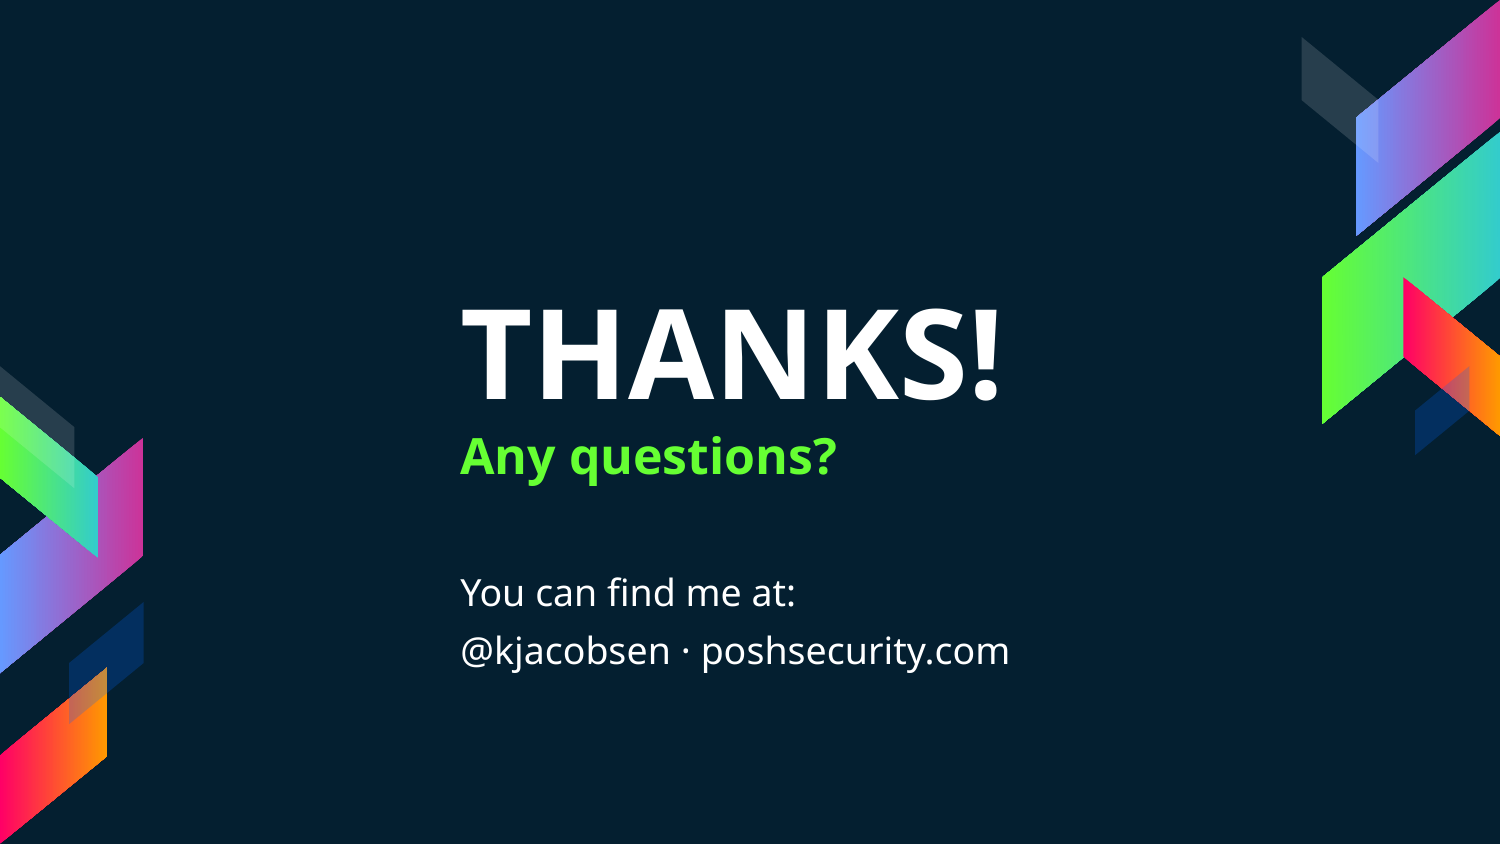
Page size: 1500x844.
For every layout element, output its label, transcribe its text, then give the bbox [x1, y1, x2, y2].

subtitle Any questions? You can find me at: @kjacobsen · poshsecurity.com [445, 409, 1256, 648]
title THANKS! [445, 249, 1051, 409]
